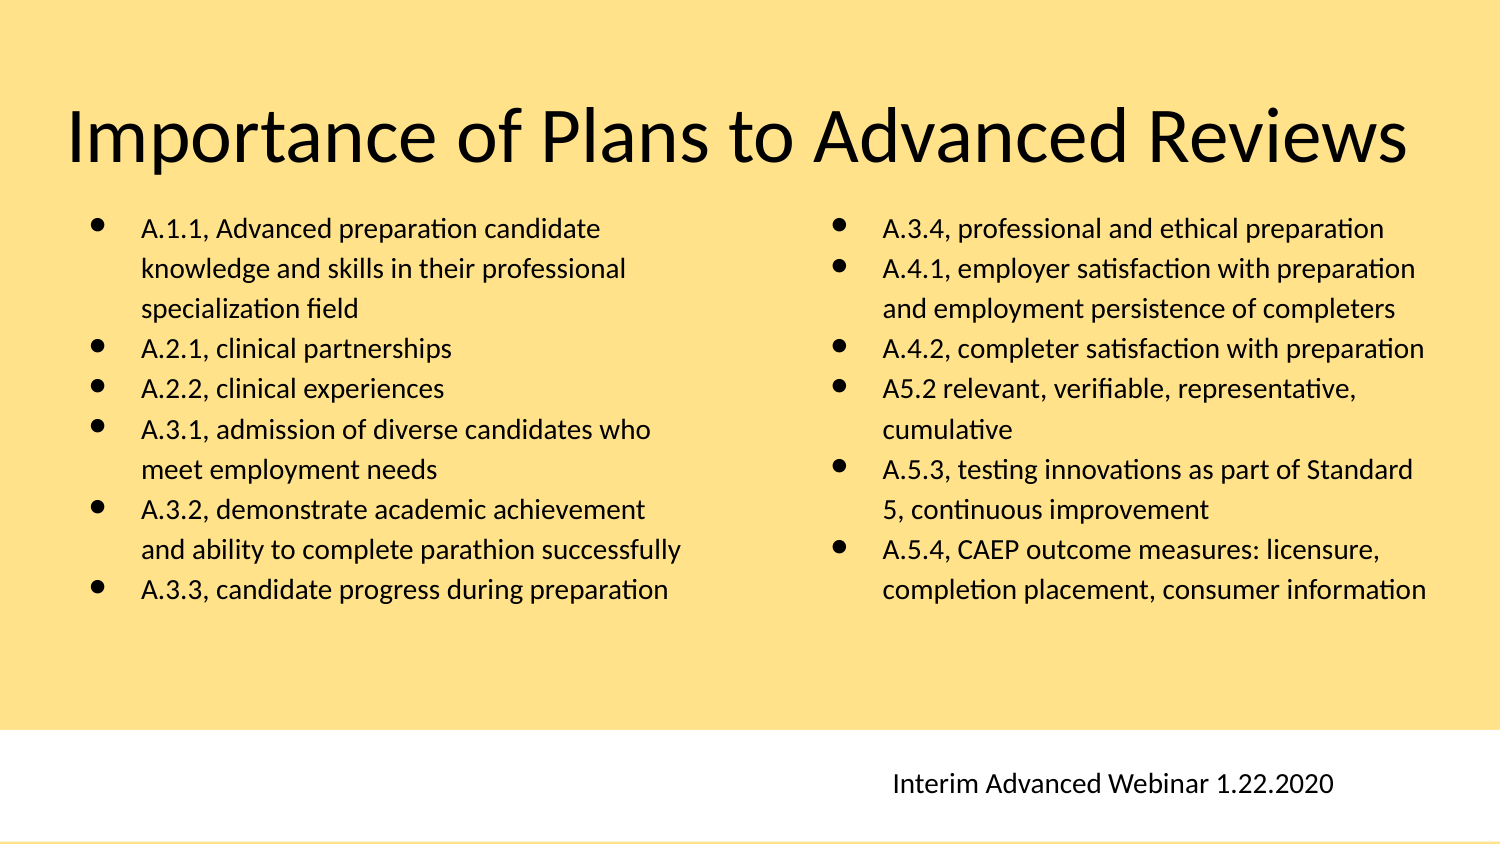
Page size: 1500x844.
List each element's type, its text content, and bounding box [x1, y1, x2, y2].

title Importance of Plans to Advanced Reviews [51, 68, 1449, 163]
list A.3.4, professional and ethical preparation A.4.1, employer satisfaction with preparation and employment persistence of completers A.4.2, completer satisfaction with preparation A5.2 relevant, verifiable, representative, cumulative A.5.3, testing innovations as part of Standard 5, continuous improvement A.5.4, CAEP outcome measures: licensure, completion placement, consumer information [792, 189, 1449, 750]
list A.1.1, Advanced preparation candidate knowledge and skills in their professional specialization field A.2.1, clinical partnerships A.2.2, clinical experiences A.3.1, admission of diverse candidates who meet employment needs A.3.2, demonstrate academic achievement and ability to complete parathion successfully A.3.3, candidate progress during preparation [51, 189, 708, 750]
